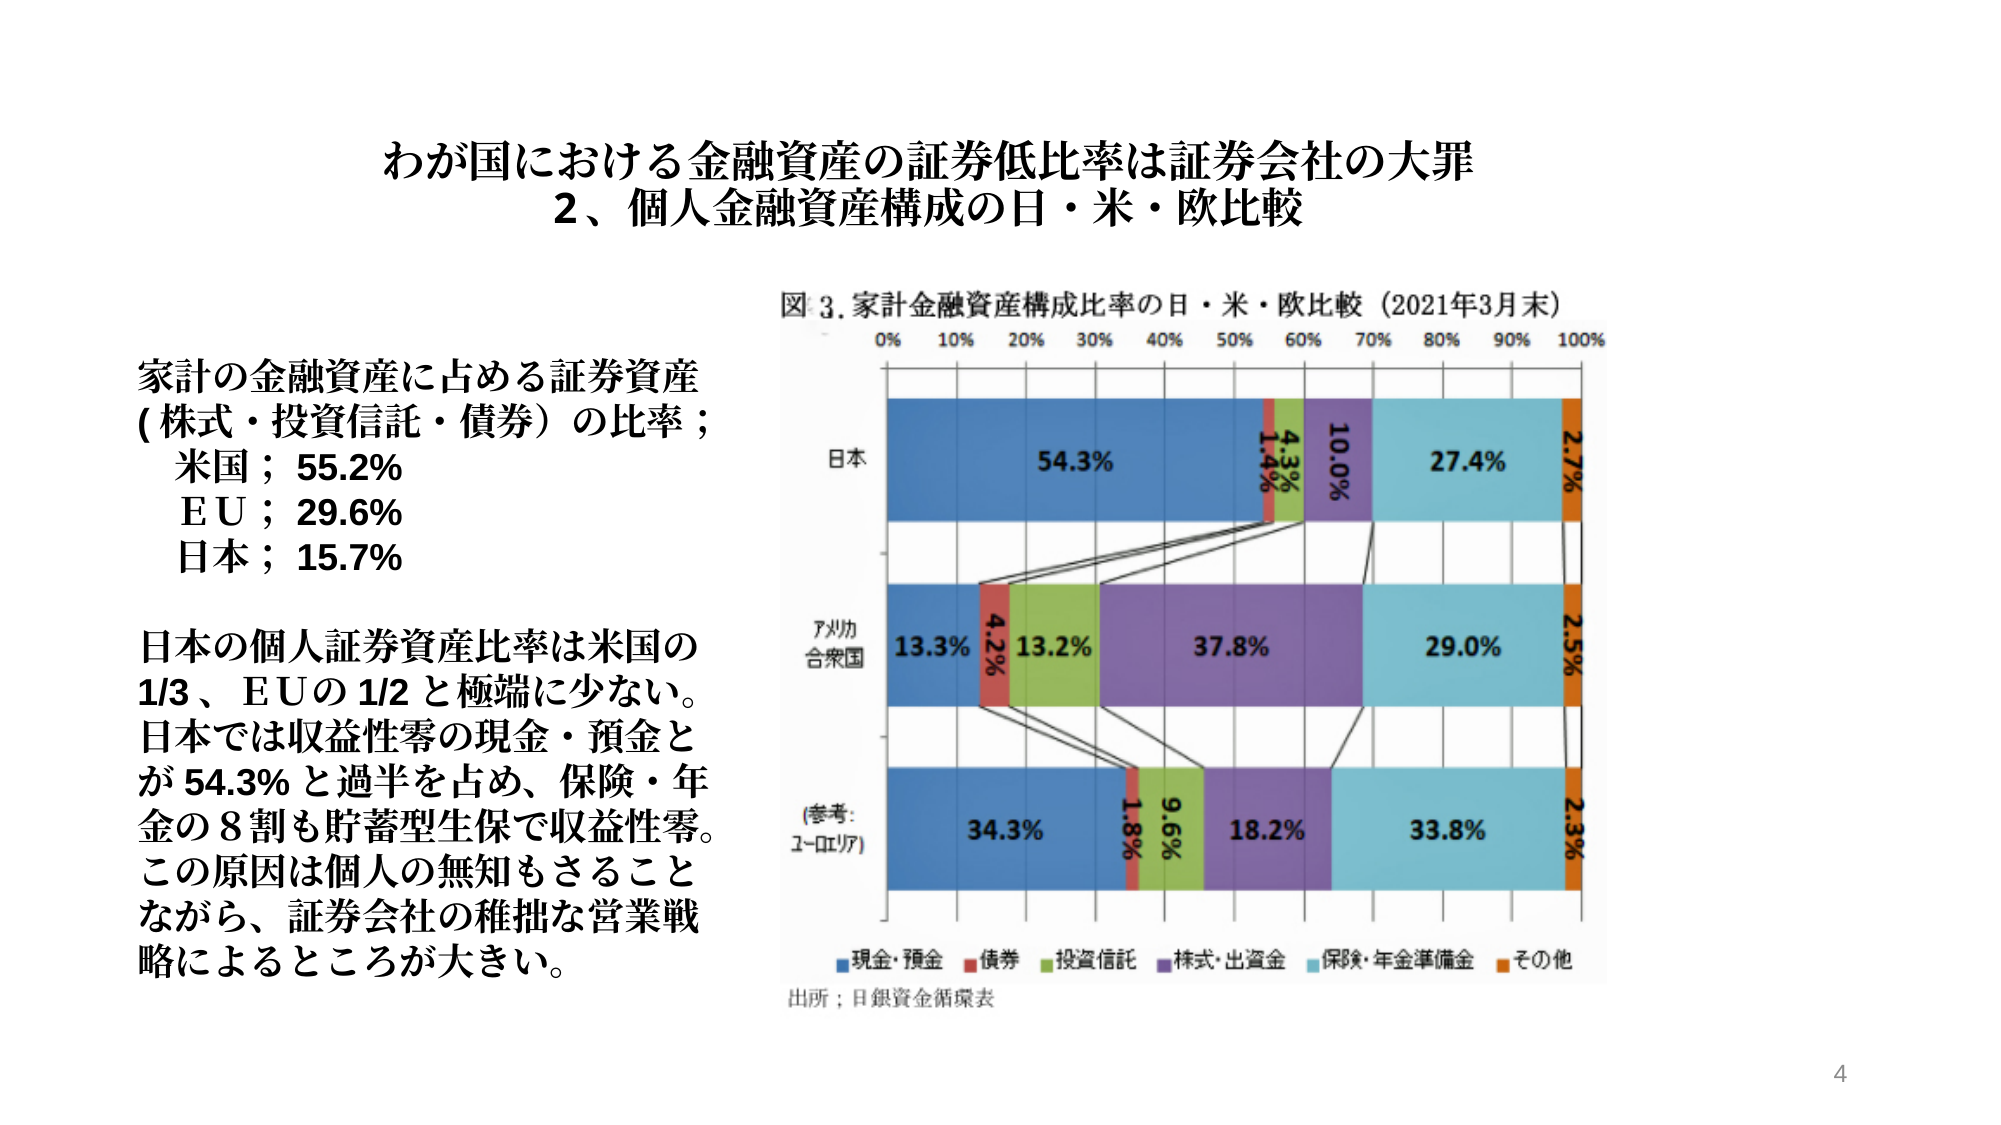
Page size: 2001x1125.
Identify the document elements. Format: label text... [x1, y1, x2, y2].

picture [780, 275, 1607, 1026]
slide_number 4 [1412, 1042, 1863, 1103]
title わが国における金融資産の証券低比率は証券会社の大罪 2、個人金融資産構成の日・米・欧比較 [122, 85, 1734, 241]
subtitle [771, 289, 1669, 1040]
text_box 家計の金融資産に占める証券資産(株式・投資信託・債券）の比率； 米国；55.2% ＥＵ；29.6% 日本；15.7% 日本の個人証券資産比率は米国の1/3、ＥＵの1/2と極端に少ない。 日本では収益性零の現金・預金とが54.3%と過半を占め、保険・年金の８割も貯蓄型生保で収益性零。 この原因は個人の無知もさることながら、証券会社の稚拙な営業戦略によるところが大きい。 [122, 345, 744, 991]
